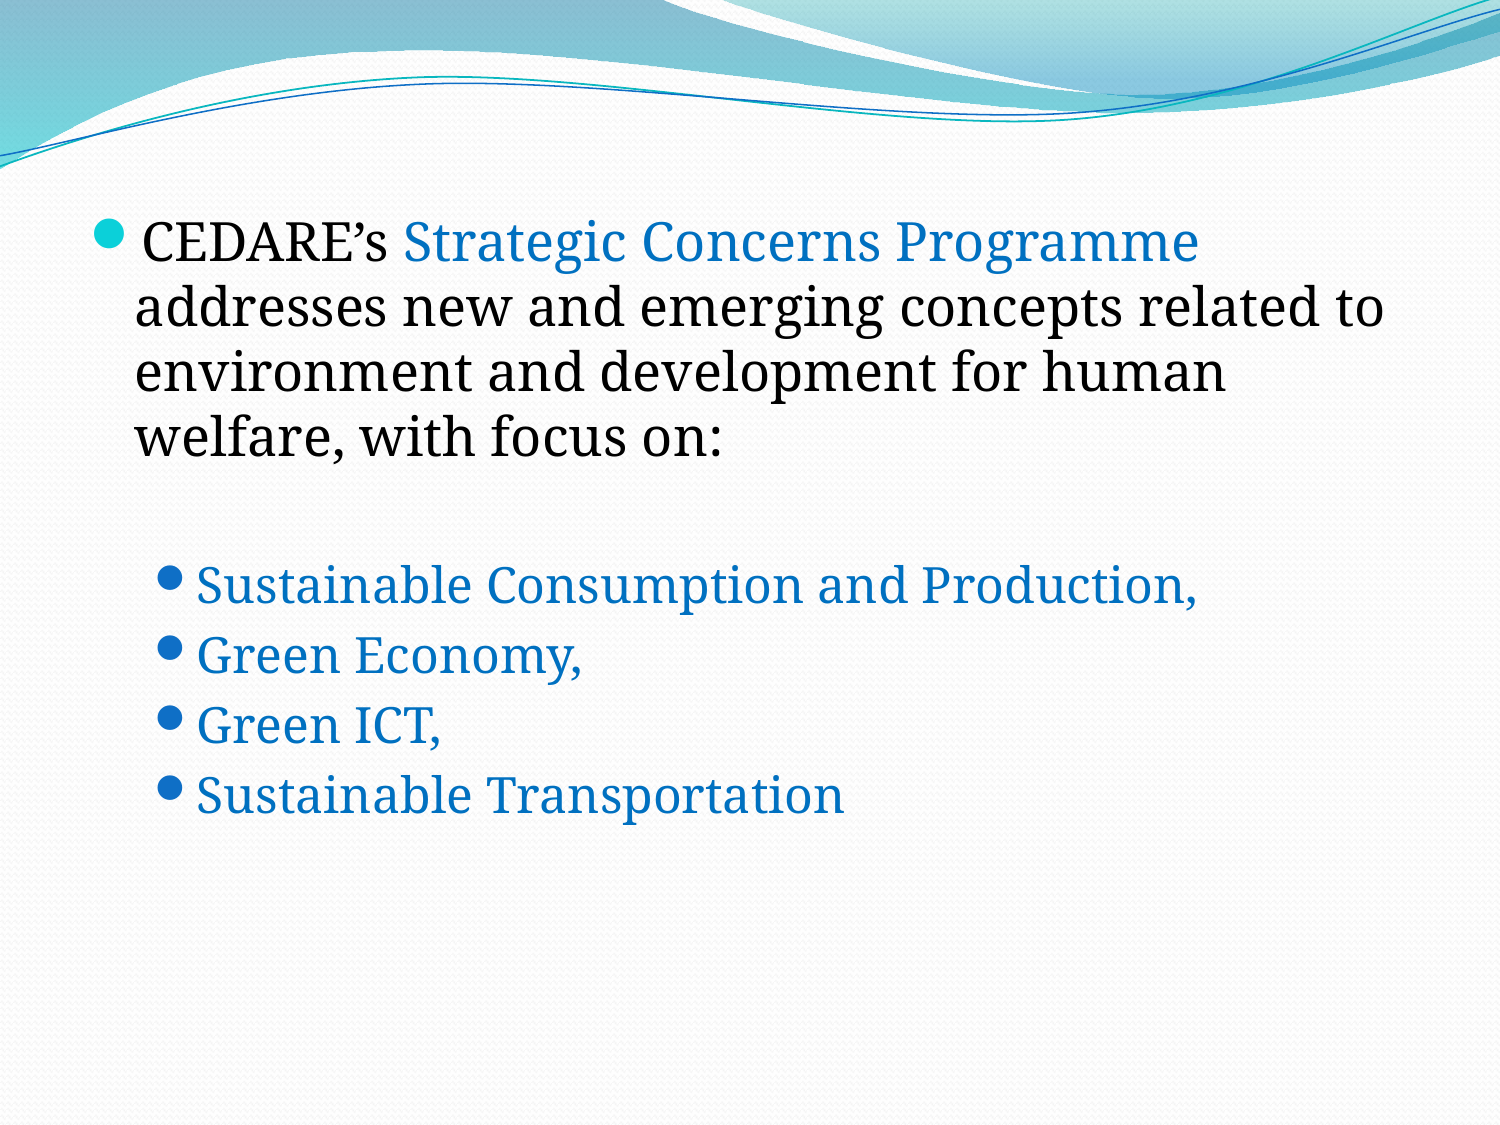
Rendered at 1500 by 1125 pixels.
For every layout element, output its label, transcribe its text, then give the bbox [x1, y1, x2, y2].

list CEDARE’s Strategic Concerns Programme addresses new and emerging concepts related to environment and development for human welfare, with focus on: Sustainable Consumption and Production, Green Economy, Green ICT, Sustainable Transportation [75, 200, 1425, 1025]
